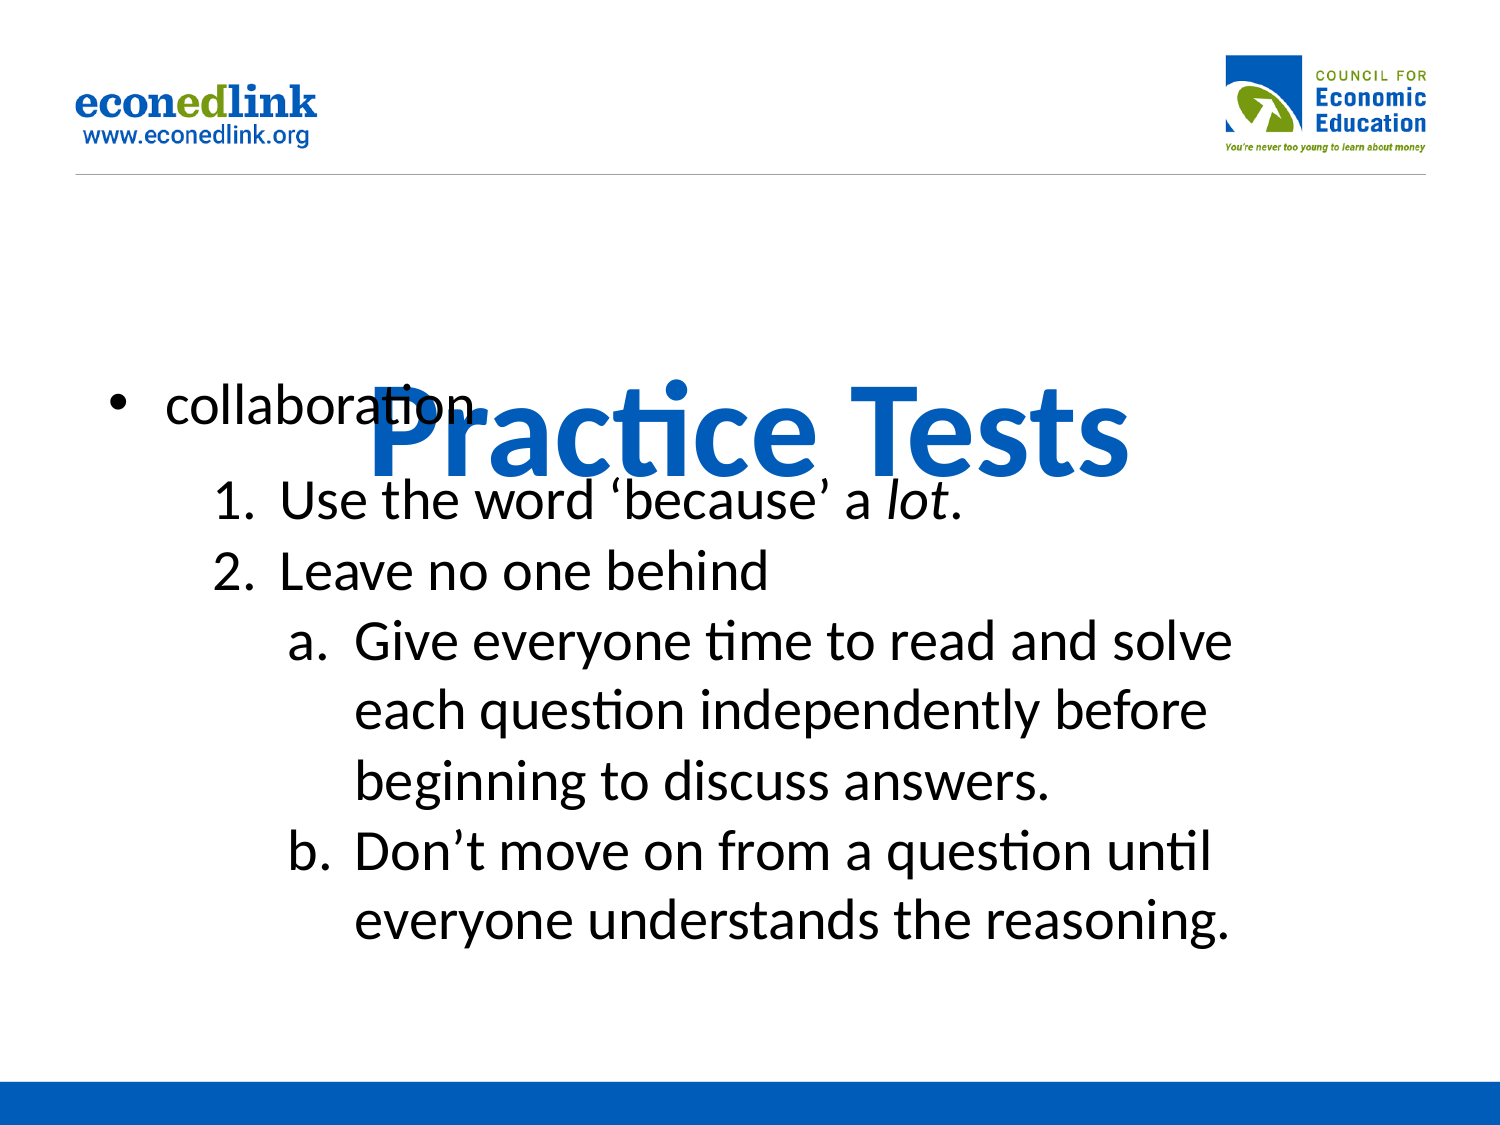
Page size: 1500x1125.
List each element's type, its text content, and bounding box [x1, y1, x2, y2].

picture [0, 0, 1500, 1125]
text_box Use the word ‘because’ a lot. Leave no one behind Give everyone time to read and solve each question independently before beginning to discuss answers. Don’t move on from a question until everyone understands the reasoning. [114, 446, 1363, 967]
list collaboration [75, 358, 1425, 447]
title Practice Tests [75, 149, 1425, 338]
